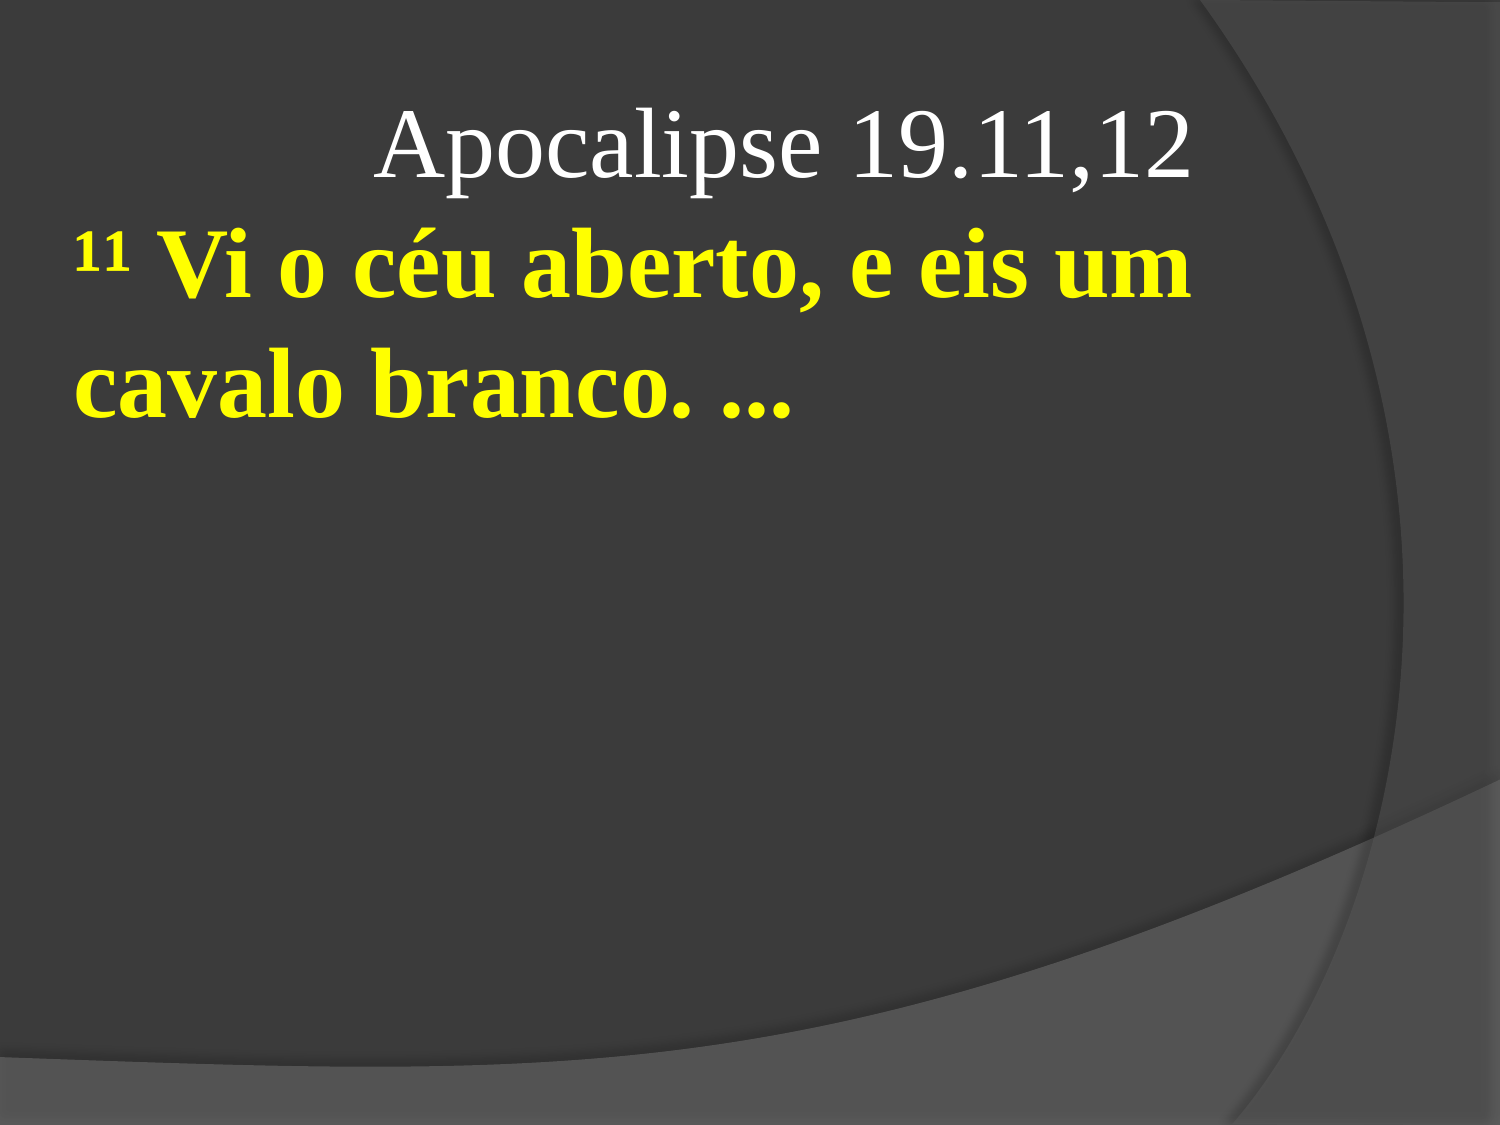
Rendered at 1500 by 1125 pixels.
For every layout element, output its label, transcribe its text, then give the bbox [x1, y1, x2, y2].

text_box Apocalipse 19.11,12 ¹¹ Vi o céu aberto, e eis um cavalo branco. ... [58, 70, 1465, 445]
